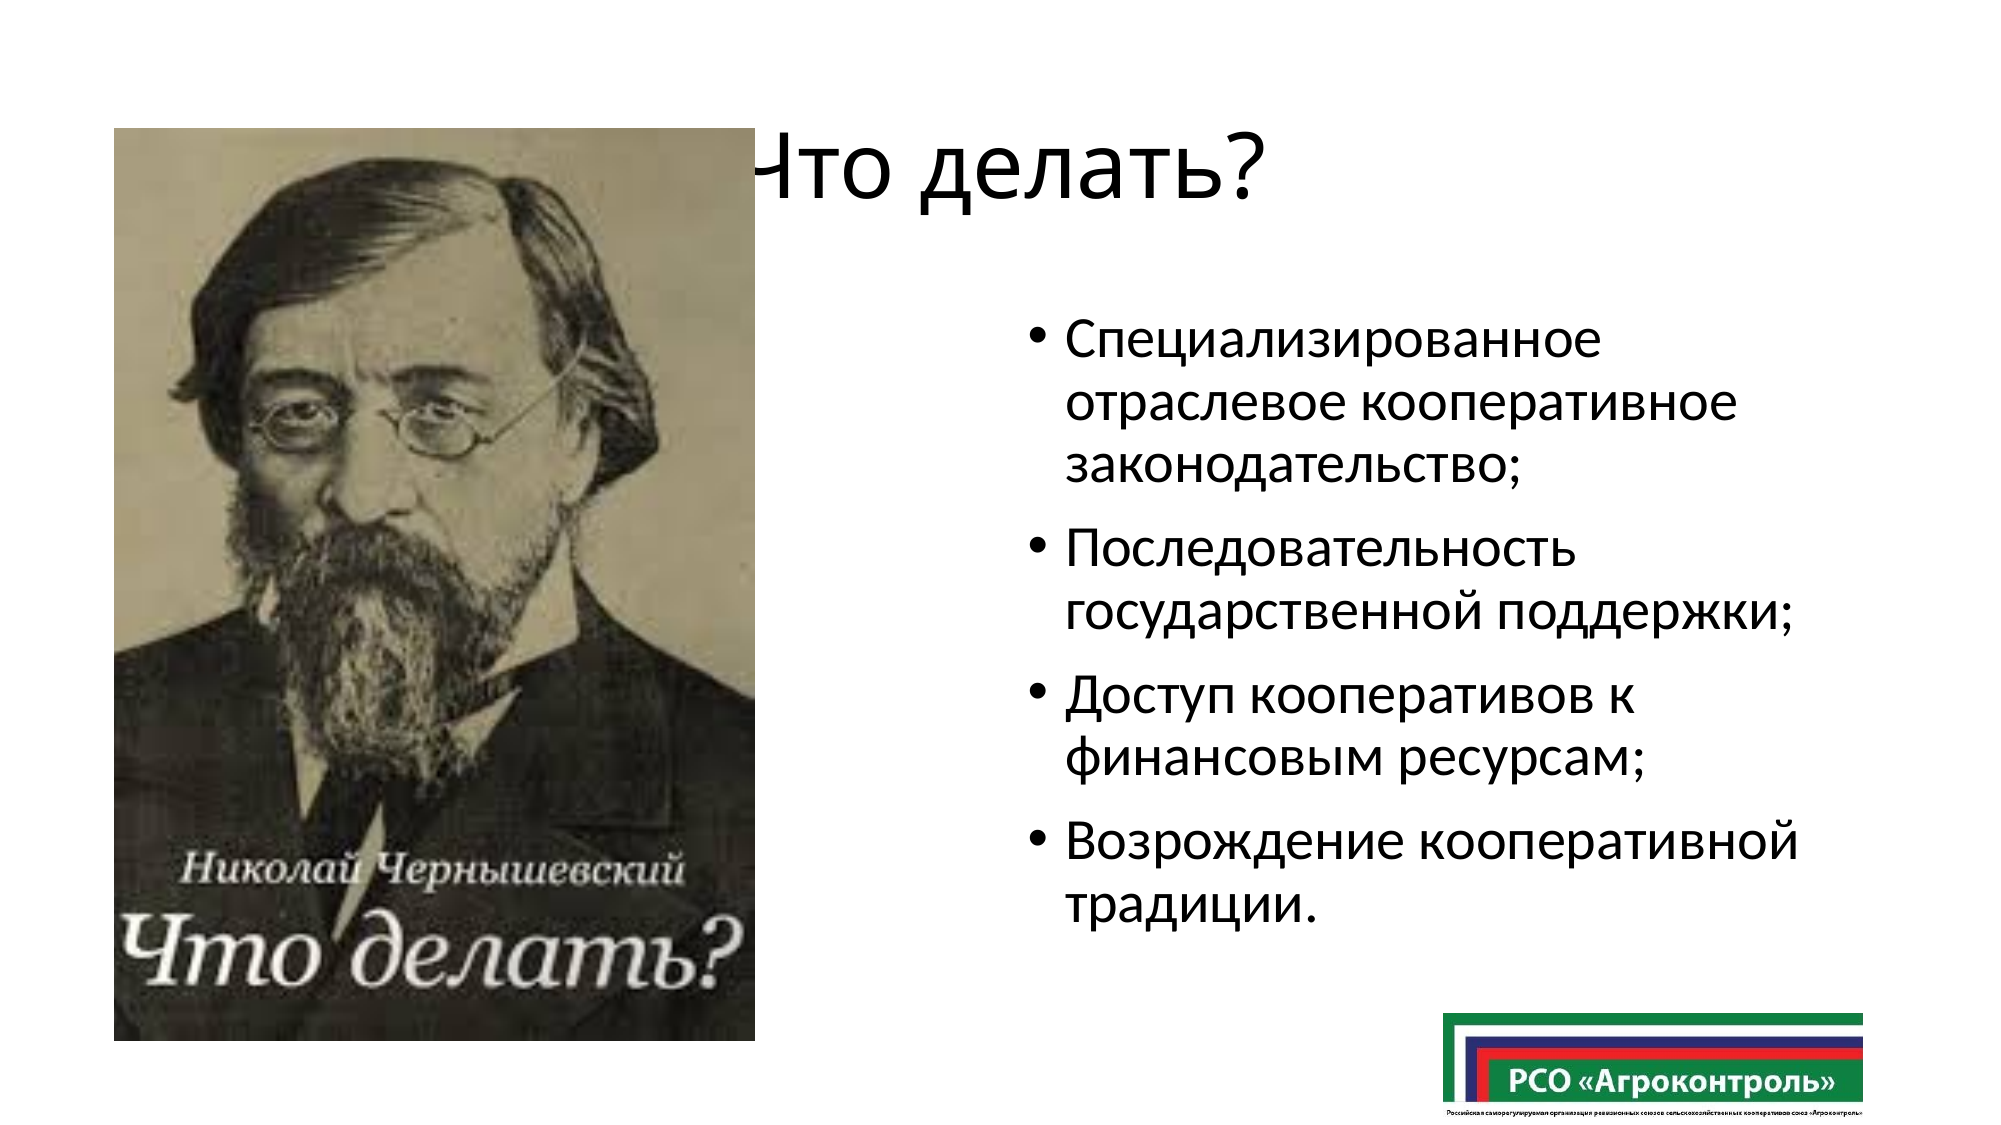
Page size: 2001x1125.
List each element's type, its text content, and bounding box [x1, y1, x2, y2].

title Что делать? [137, 59, 1863, 278]
list Специализированное отраслевое кооперативное законодательство; Последовательность государственной поддержки; Доступ кооперативов к финансовым ресурсам; Возрождение кооперативной традиции. [1012, 299, 1863, 1014]
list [114, 128, 755, 1041]
